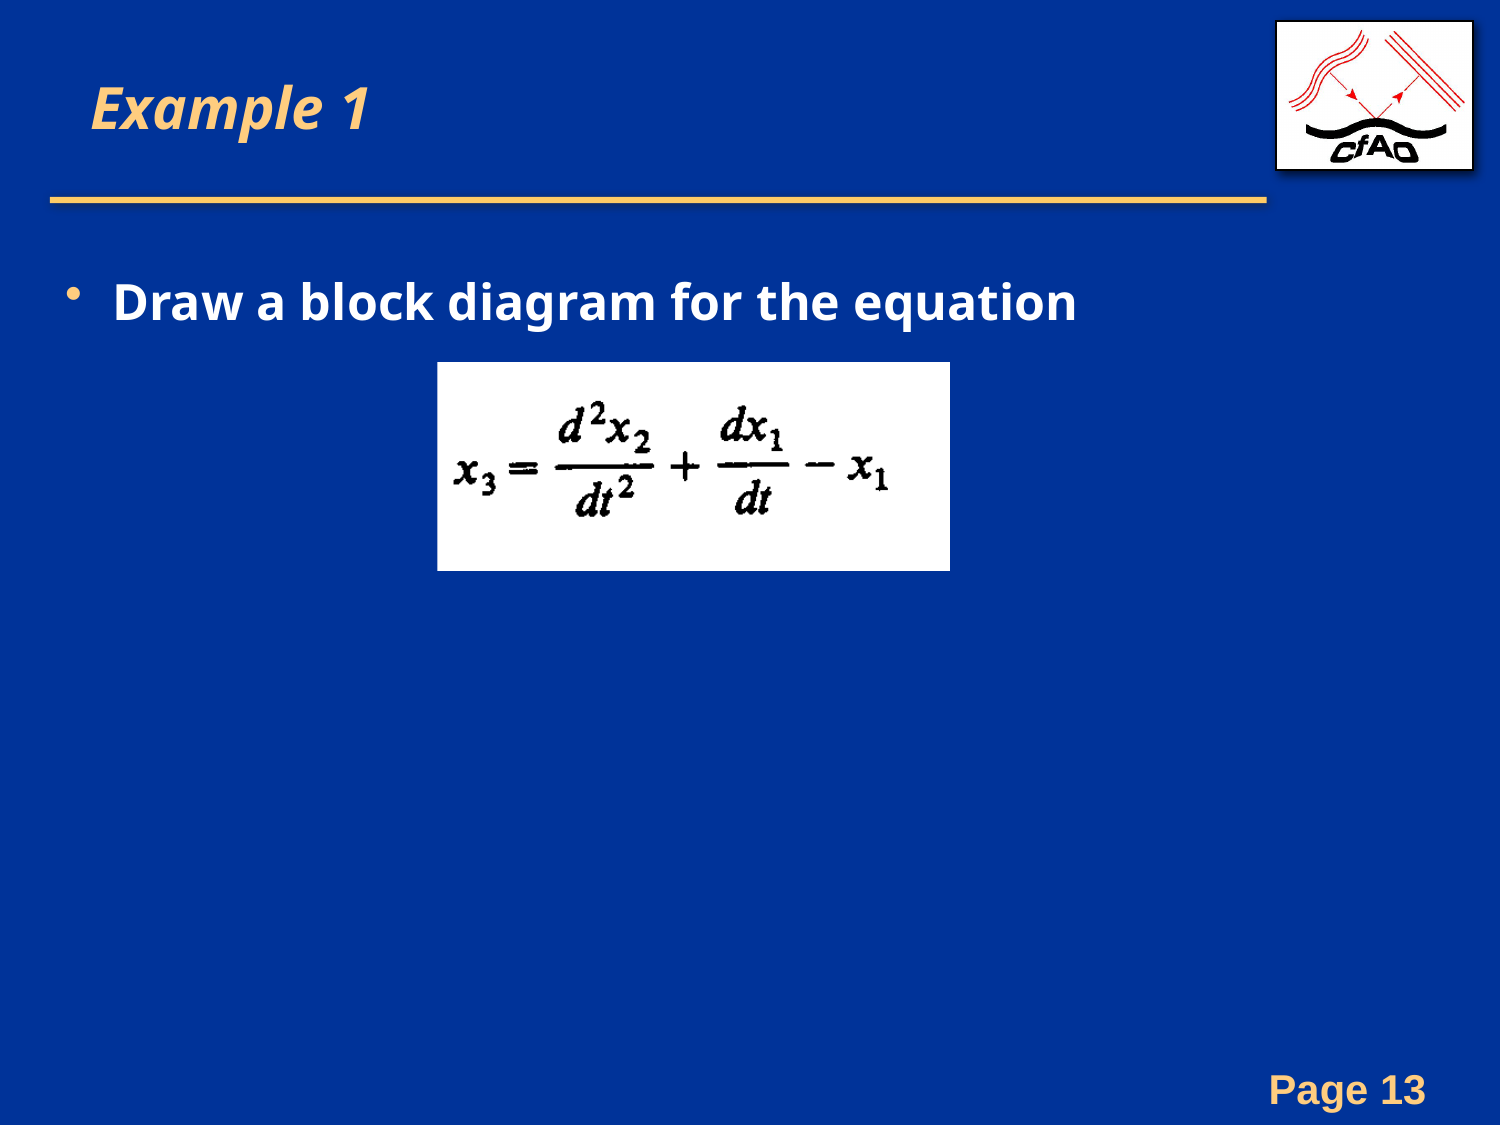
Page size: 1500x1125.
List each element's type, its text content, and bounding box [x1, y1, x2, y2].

picture [437, 362, 951, 571]
list Draw a block diagram for the equation [49, 262, 1451, 388]
title Example 1 [74, 0, 1251, 213]
picture [1277, 22, 1472, 169]
